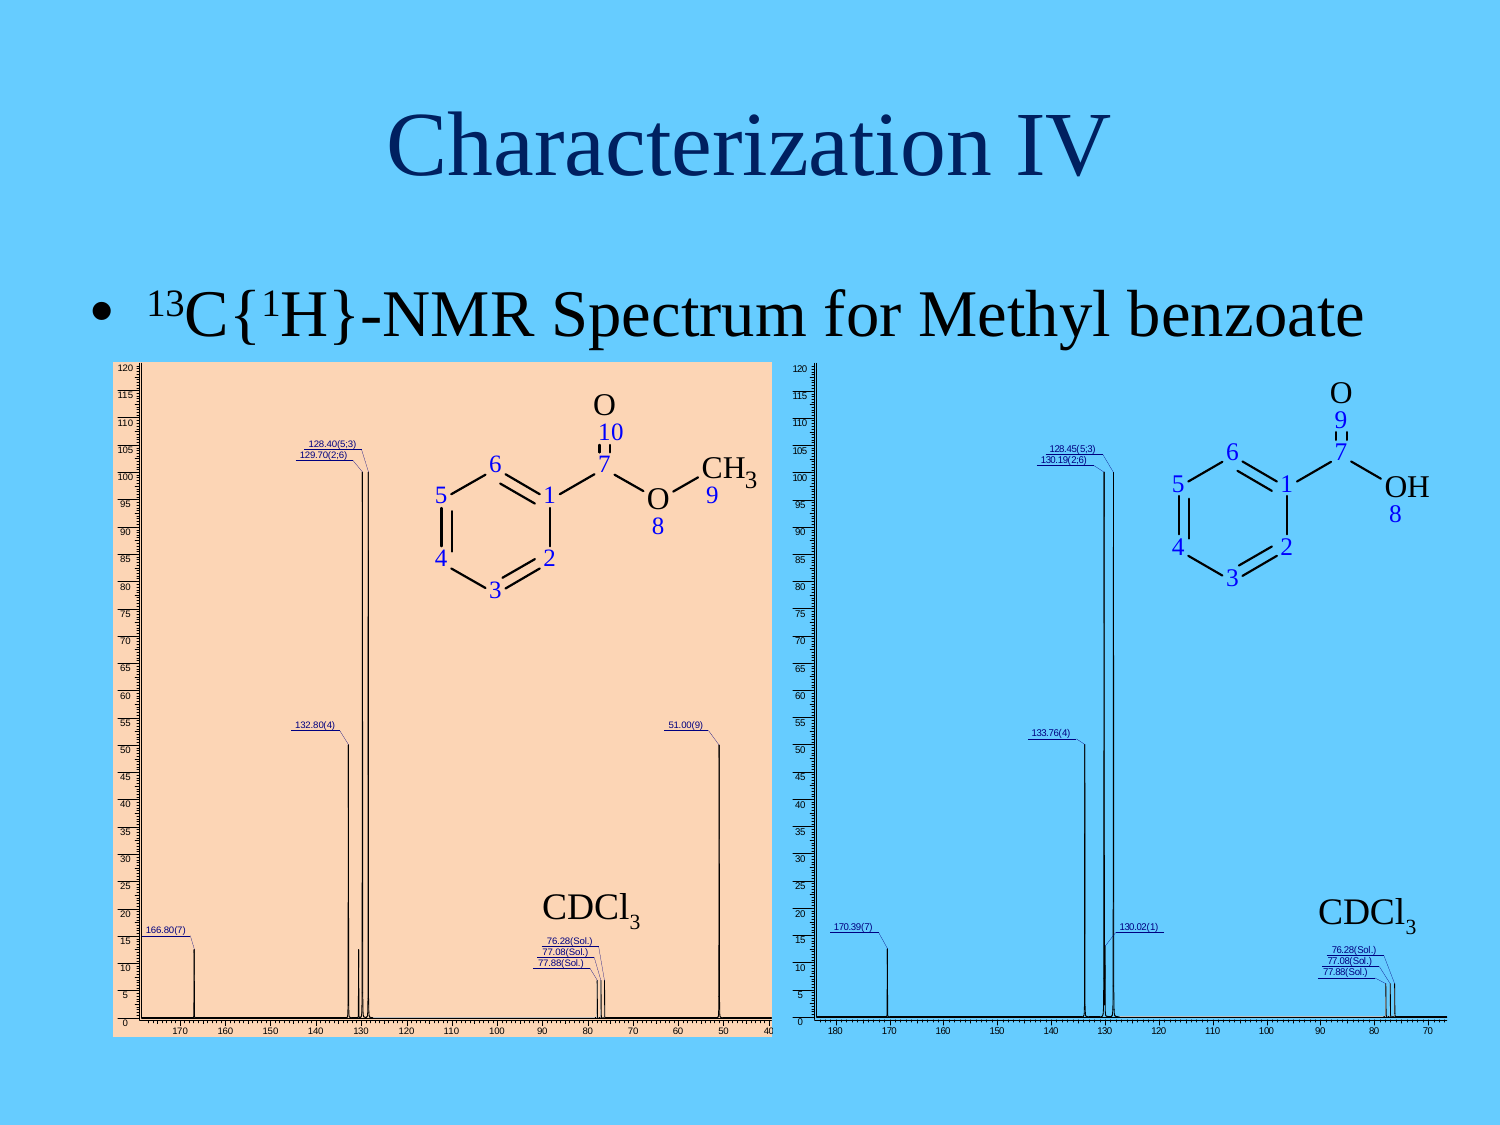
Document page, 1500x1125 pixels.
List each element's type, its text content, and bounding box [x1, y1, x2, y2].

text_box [424, 387, 759, 613]
picture [787, 362, 1448, 1038]
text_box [1162, 374, 1430, 601]
title Characterization IV [75, 45, 1425, 233]
list 13C{1H}-NMR Spectrum for Methyl benzoate [75, 262, 1425, 1005]
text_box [112, 362, 773, 1038]
